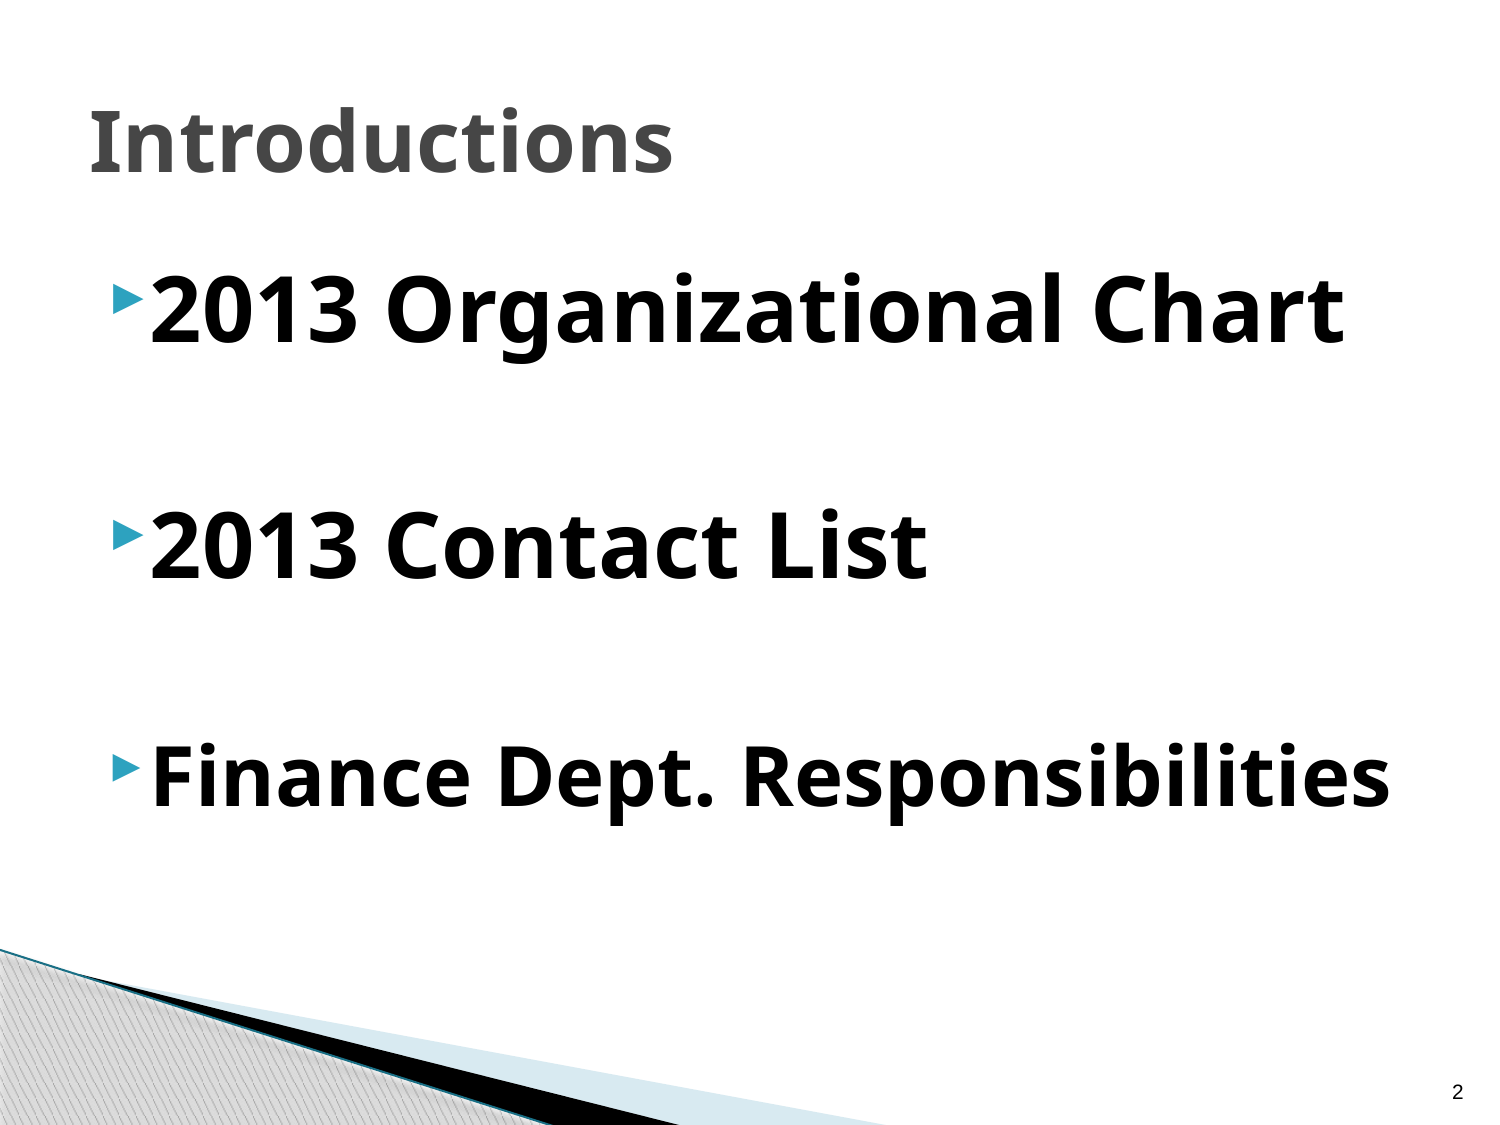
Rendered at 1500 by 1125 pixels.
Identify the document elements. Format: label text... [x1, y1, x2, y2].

title Introductions [75, 45, 1425, 233]
list 2013 Organizational Chart 2013 Contact List Finance Dept. Responsibilities [74, 242, 1426, 986]
slide_number 2 [1418, 1051, 1479, 1112]
